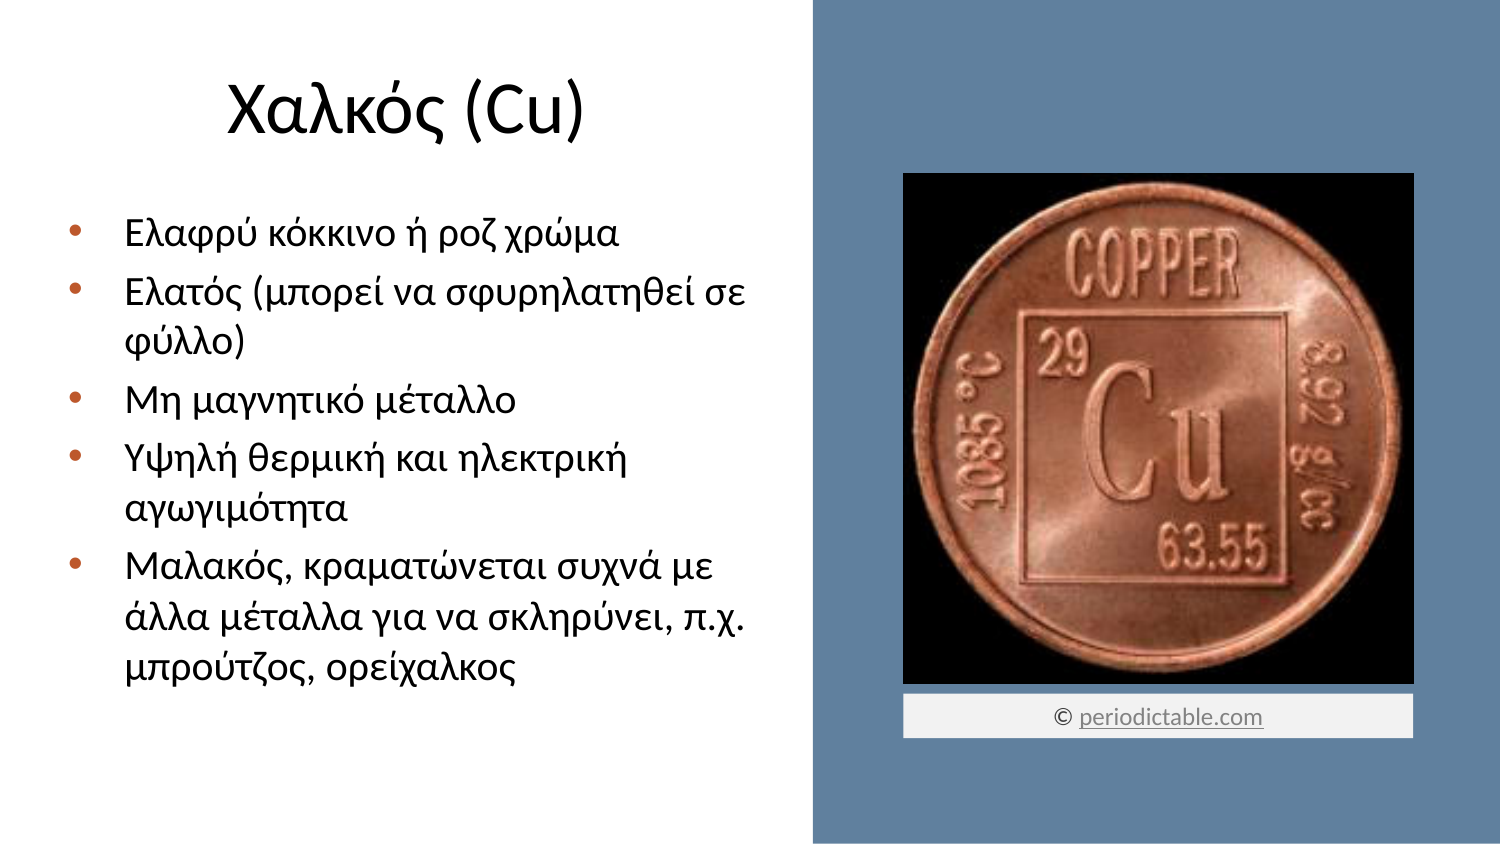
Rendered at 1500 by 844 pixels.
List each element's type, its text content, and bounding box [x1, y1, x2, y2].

text_box © periodictable.com [903, 693, 1414, 739]
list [903, 173, 1414, 684]
list Ελαφρύ κόκκινο ή ροζ χρώμα Ελατός (μπορεί να σφυρηλατηθεί σε φύλλο) Μη μαγνητικό μέταλλο Υψηλή θερμική και ηλεκτρική αγωγιμότητα Μαλακός, κραματώνεται συχνά με άλλα μέταλλα για να σκληρύνει, π.χ. μπρούτζος, ορείχαλκος [53, 197, 762, 844]
title Χαλκός (Cu) [53, 33, 762, 175]
